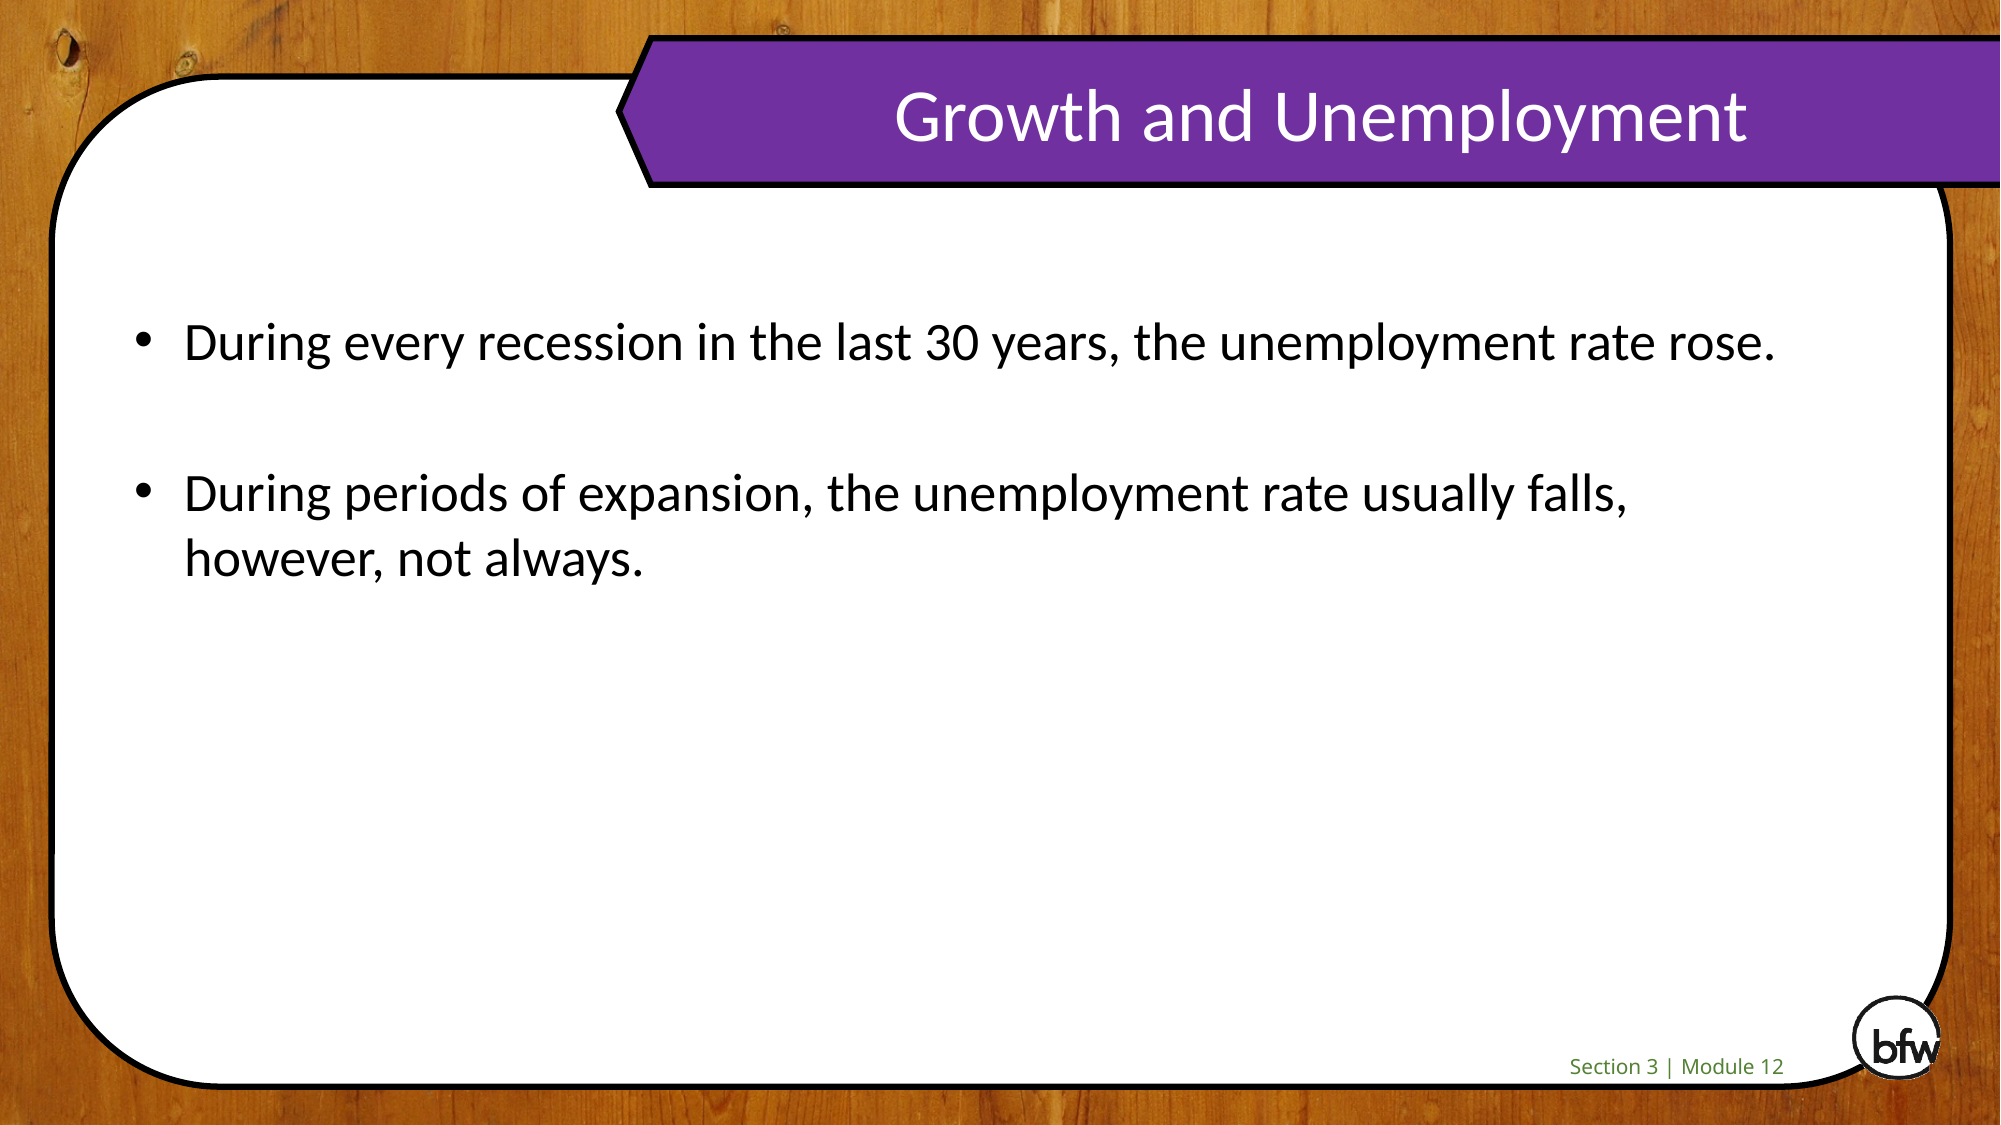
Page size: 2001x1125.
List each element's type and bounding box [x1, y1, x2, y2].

list [0, 0, 2000, 1125]
picture [1850, 992, 1943, 1082]
